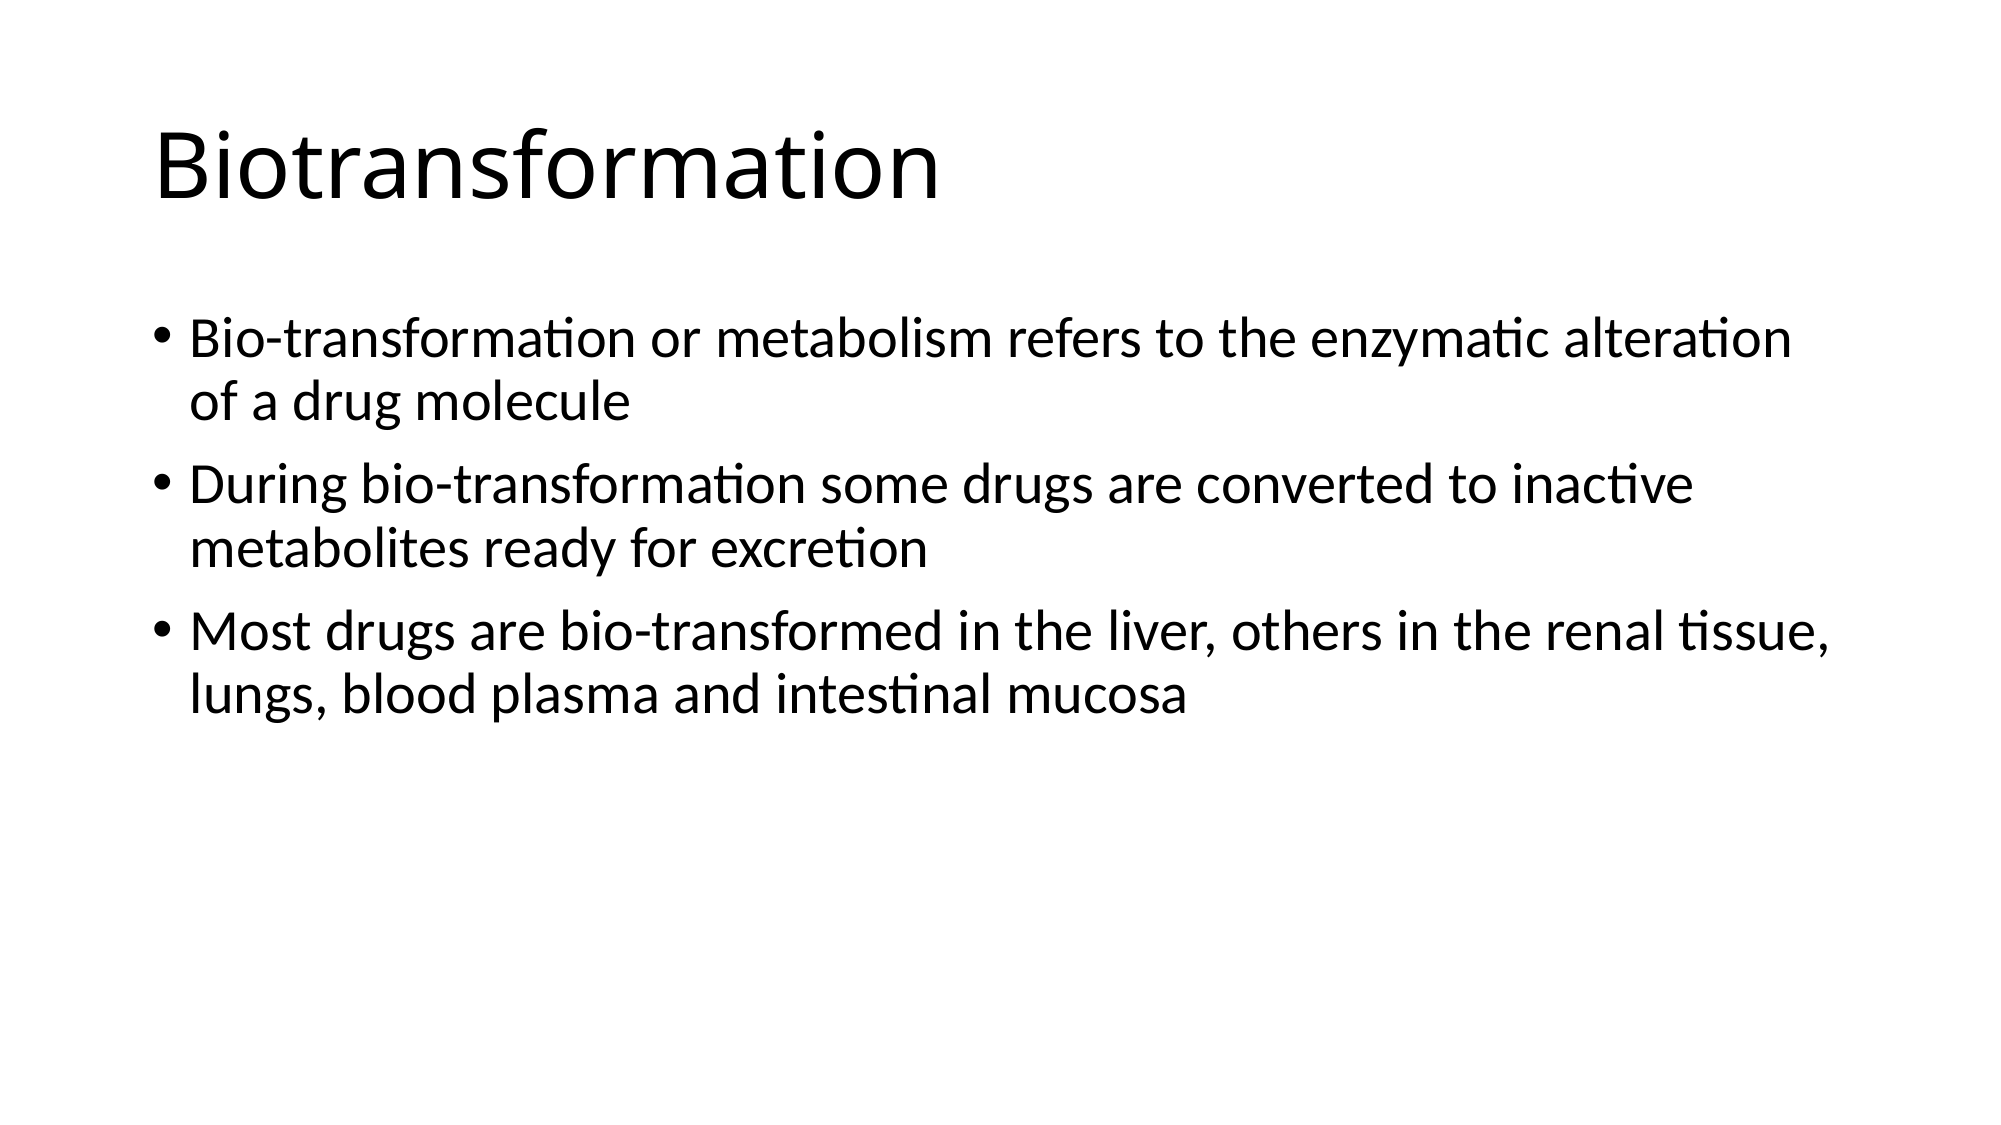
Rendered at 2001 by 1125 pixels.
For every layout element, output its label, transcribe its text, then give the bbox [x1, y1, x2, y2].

title Biotransformation [137, 59, 1863, 278]
list Bio-transformation or metabolism refers to the enzymatic alteration of a drug molecule During bio-transformation some drugs are converted to inactive metabolites ready for excretion Most drugs are bio-transformed in the liver, others in the renal tissue, lungs, blood plasma and intestinal mucosa [137, 299, 1863, 1014]
